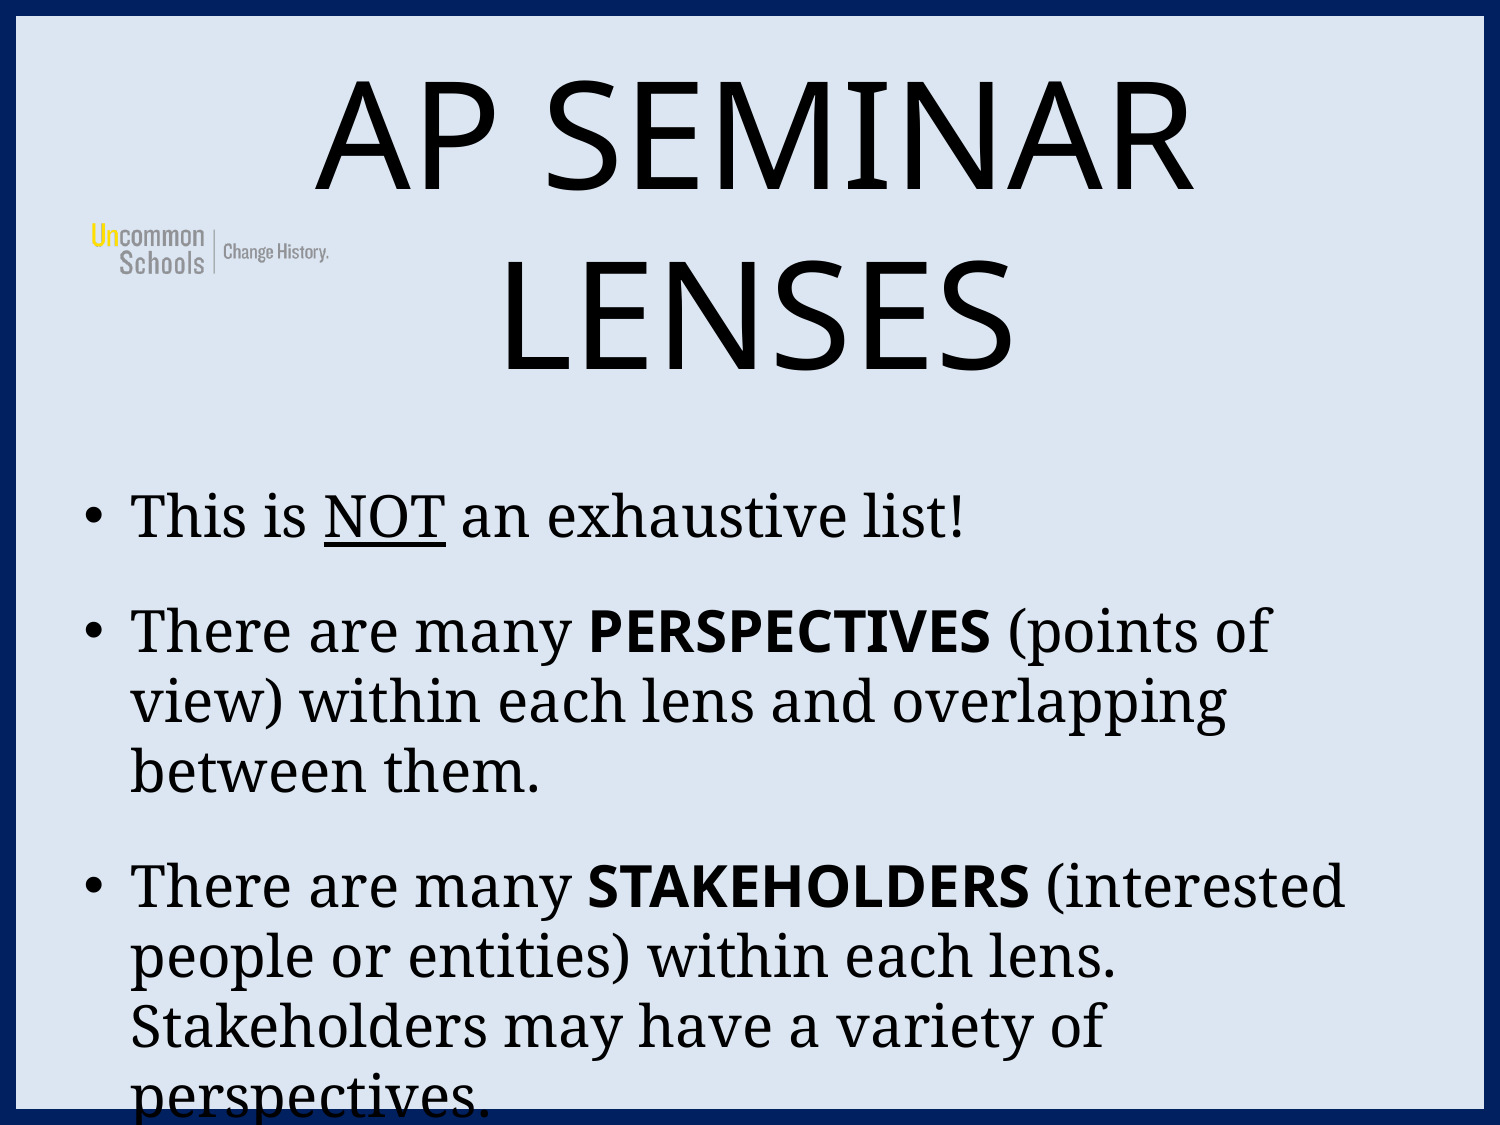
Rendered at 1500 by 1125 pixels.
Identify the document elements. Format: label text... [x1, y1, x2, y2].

text_box AP SEMINAR LENSES This is NOT an exhaustive list! There are many PERSPECTIVES (points of view) within each lens and overlapping between them. There are many STAKEHOLDERS (interested people or entities) within each lens. Stakeholders may have a variety of perspectives. [68, 32, 1444, 1125]
text_box [0, 0, 1500, 1125]
picture [86, 219, 334, 278]
